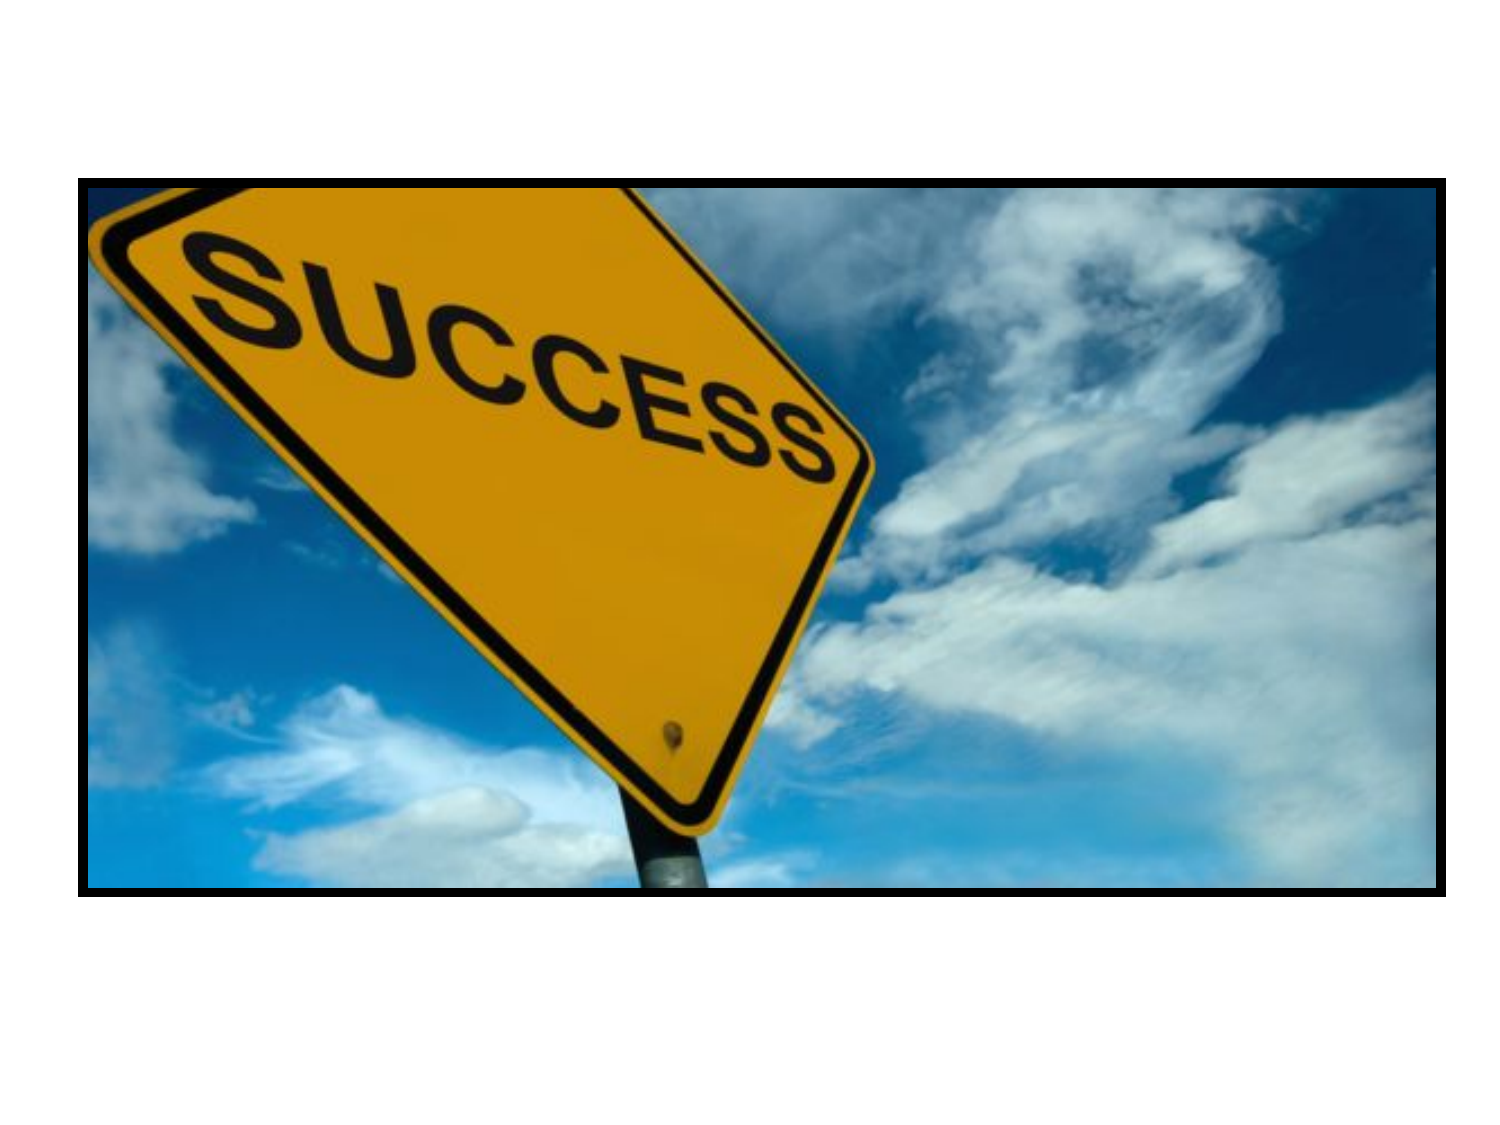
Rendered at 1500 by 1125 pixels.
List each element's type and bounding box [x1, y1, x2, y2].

picture [87, 187, 1437, 888]
